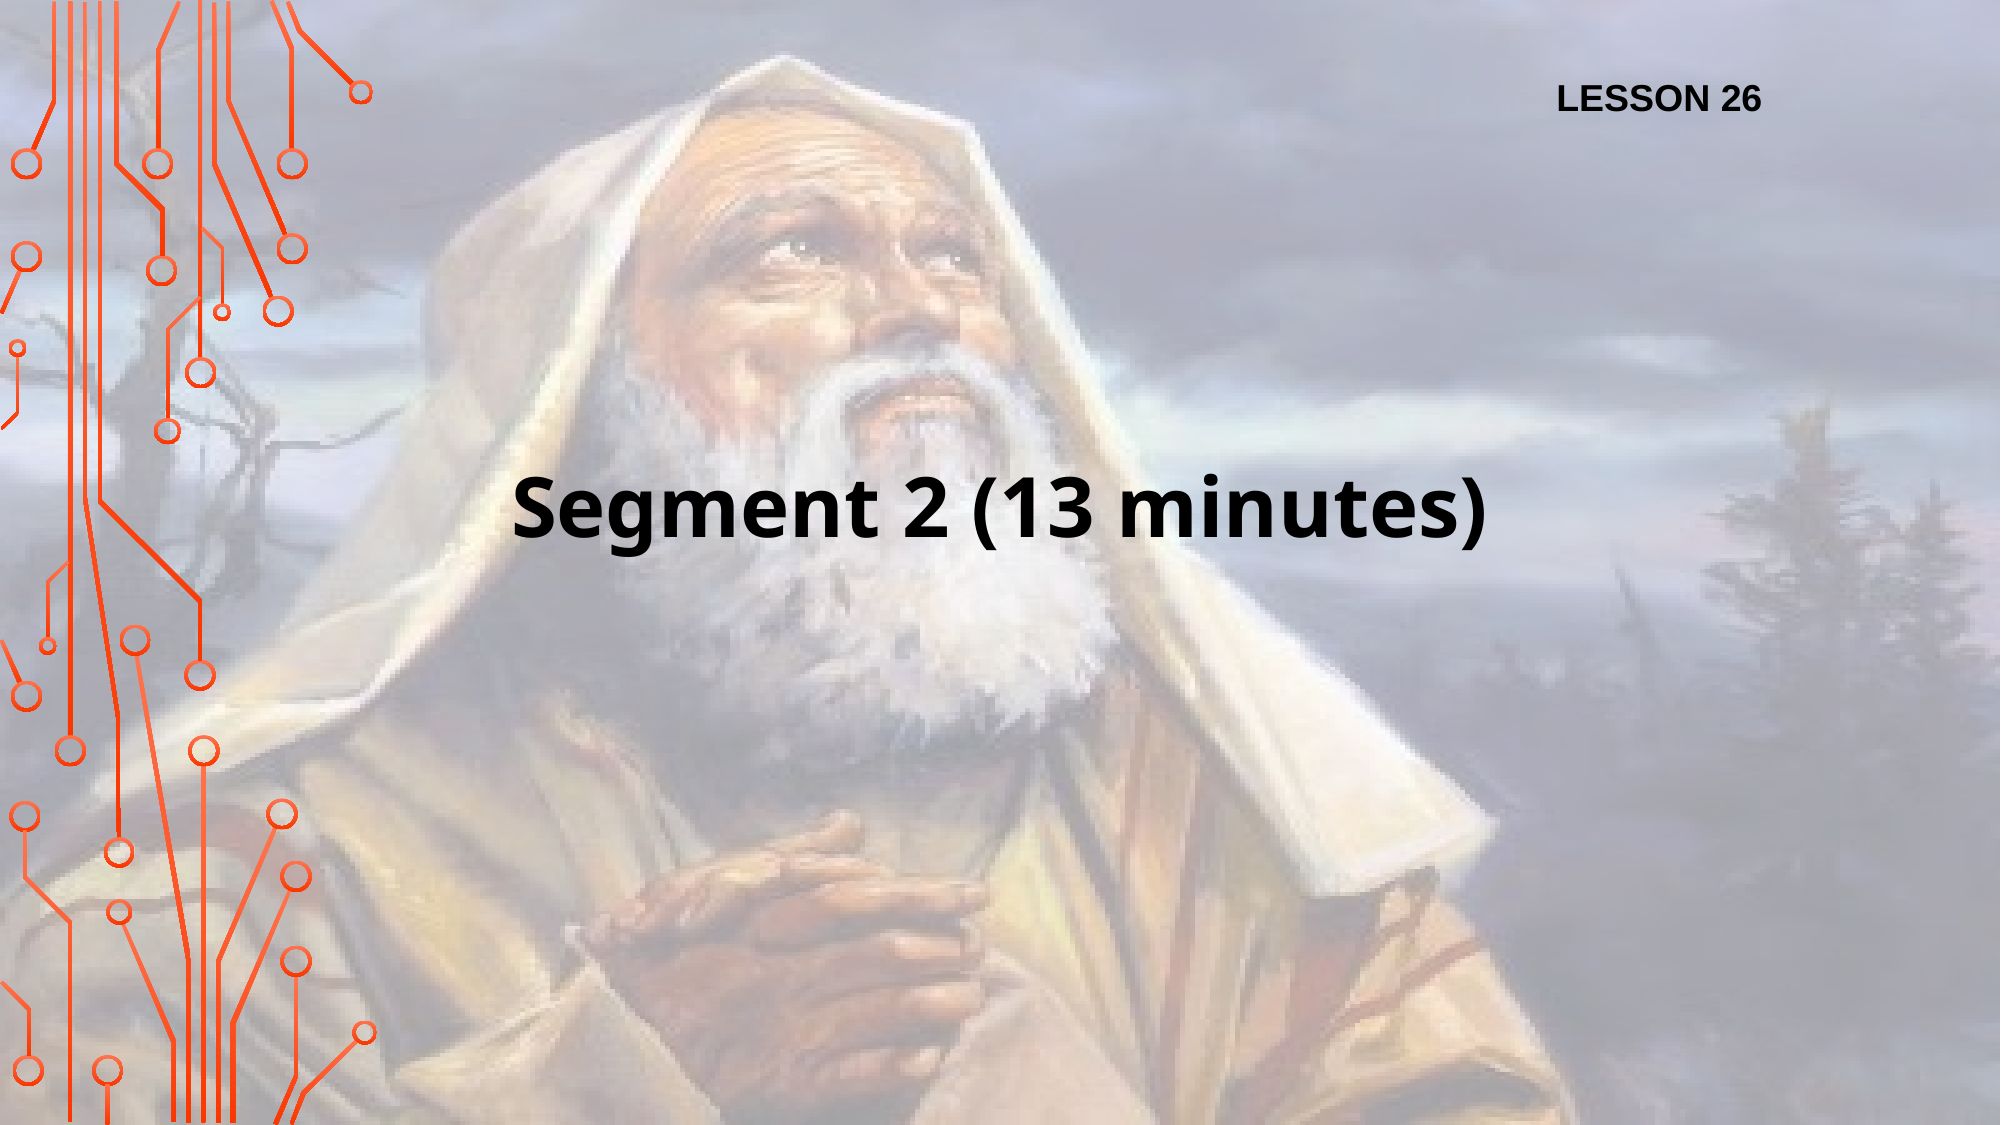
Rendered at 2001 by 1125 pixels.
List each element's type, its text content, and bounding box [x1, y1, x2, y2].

text_box Segment 2 (13 minutes) [496, 446, 1504, 562]
text_box LESSON 26 [1541, 66, 1850, 190]
